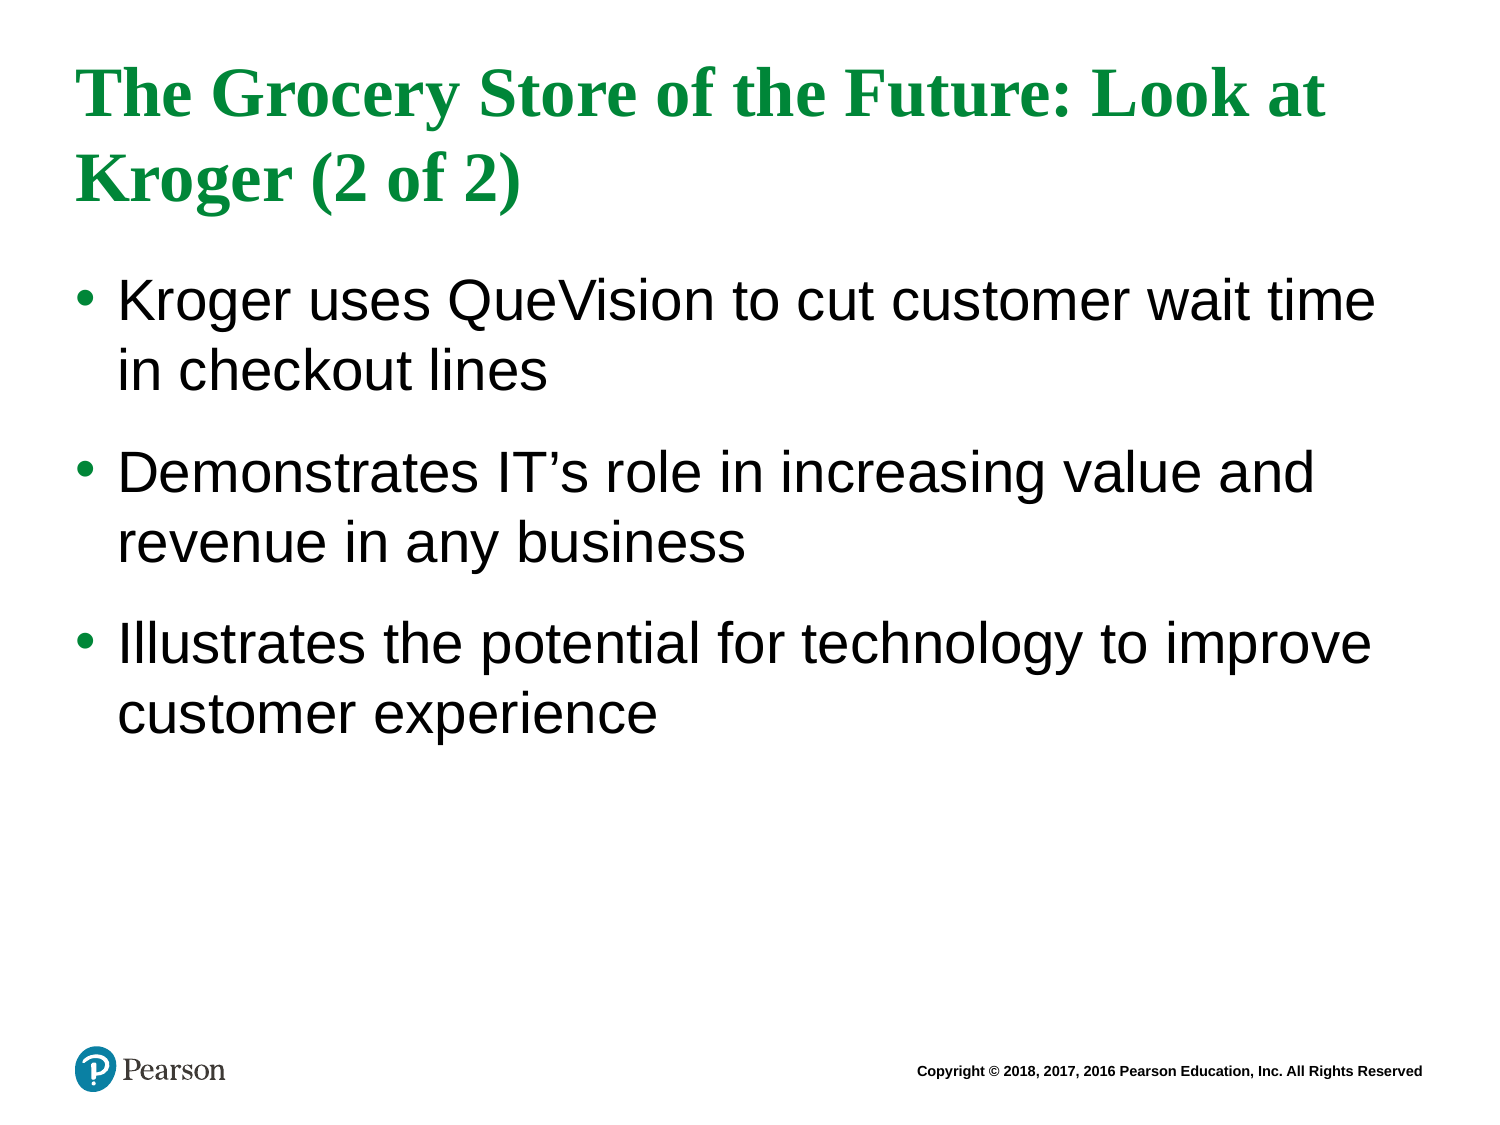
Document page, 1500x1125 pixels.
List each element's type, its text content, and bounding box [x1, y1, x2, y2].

title The Grocery Store of the Future: Look at Kroger (2 of 2) [75, 35, 1425, 216]
list Kroger uses QueVision to cut customer wait time in checkout lines Demonstrates IT’s role in increasing value and revenue in any business Illustrates the potential for technology to improve customer experience [75, 262, 1425, 1005]
